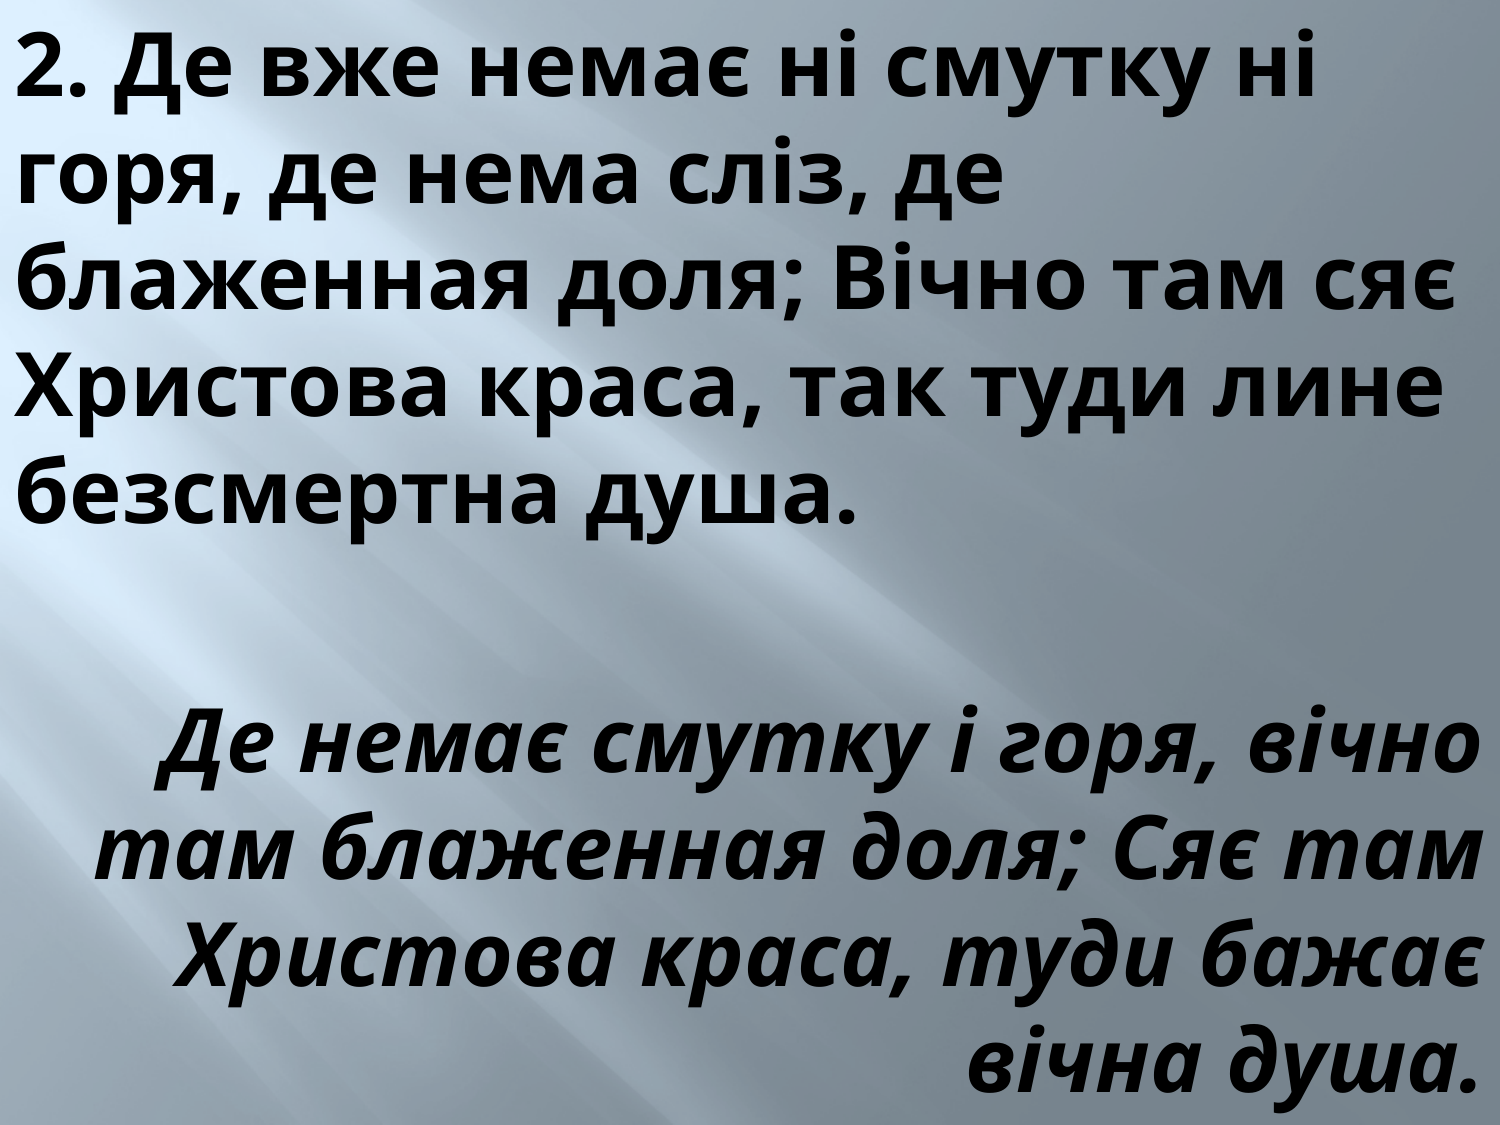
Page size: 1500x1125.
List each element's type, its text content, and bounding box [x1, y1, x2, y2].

list 2. Де вже немає ні смутку ні горя, де нема сліз, де блаженная доля; Вічно там сяє Христова краса, так туди лине безсмертна душа. Де немає смутку і горя, вічно там блаженная доля; Сяє там Христова краса, туди бажає вічна душа. [0, 0, 1500, 1125]
